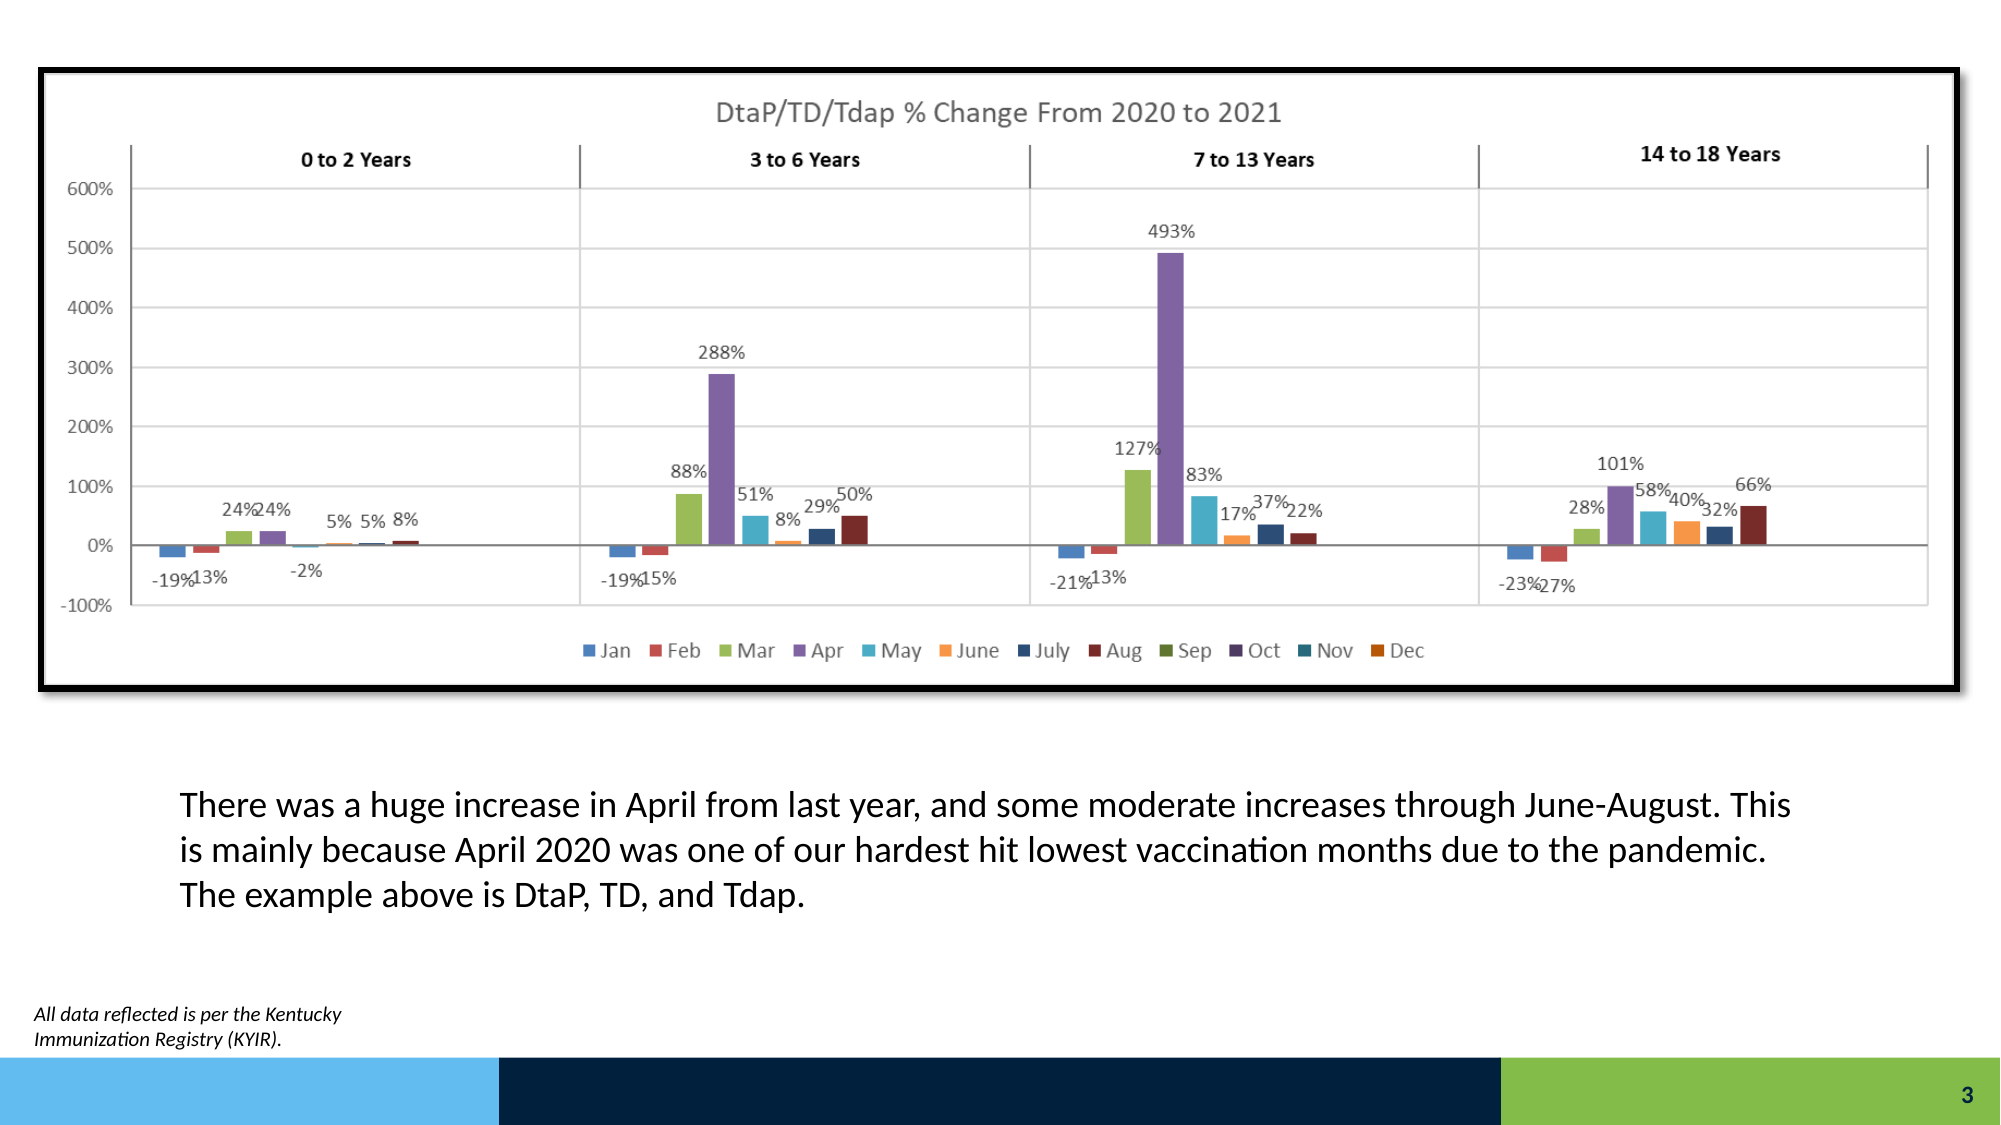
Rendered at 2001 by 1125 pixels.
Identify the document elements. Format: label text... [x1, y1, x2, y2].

text_box All data reflected is per the Kentucky Immunization Registry (KYIR). [19, 993, 425, 1058]
picture [44, 73, 1954, 686]
text_box There was a huge increase in April from last year, and some moderate increases through June-August. This is mainly because April 2020 was one of our hardest hit lowest vaccination months due to the pandemic. The example above is DtaP, TD, and Tdap. [164, 772, 1828, 923]
slide_number 3 [1874, 1072, 1989, 1114]
